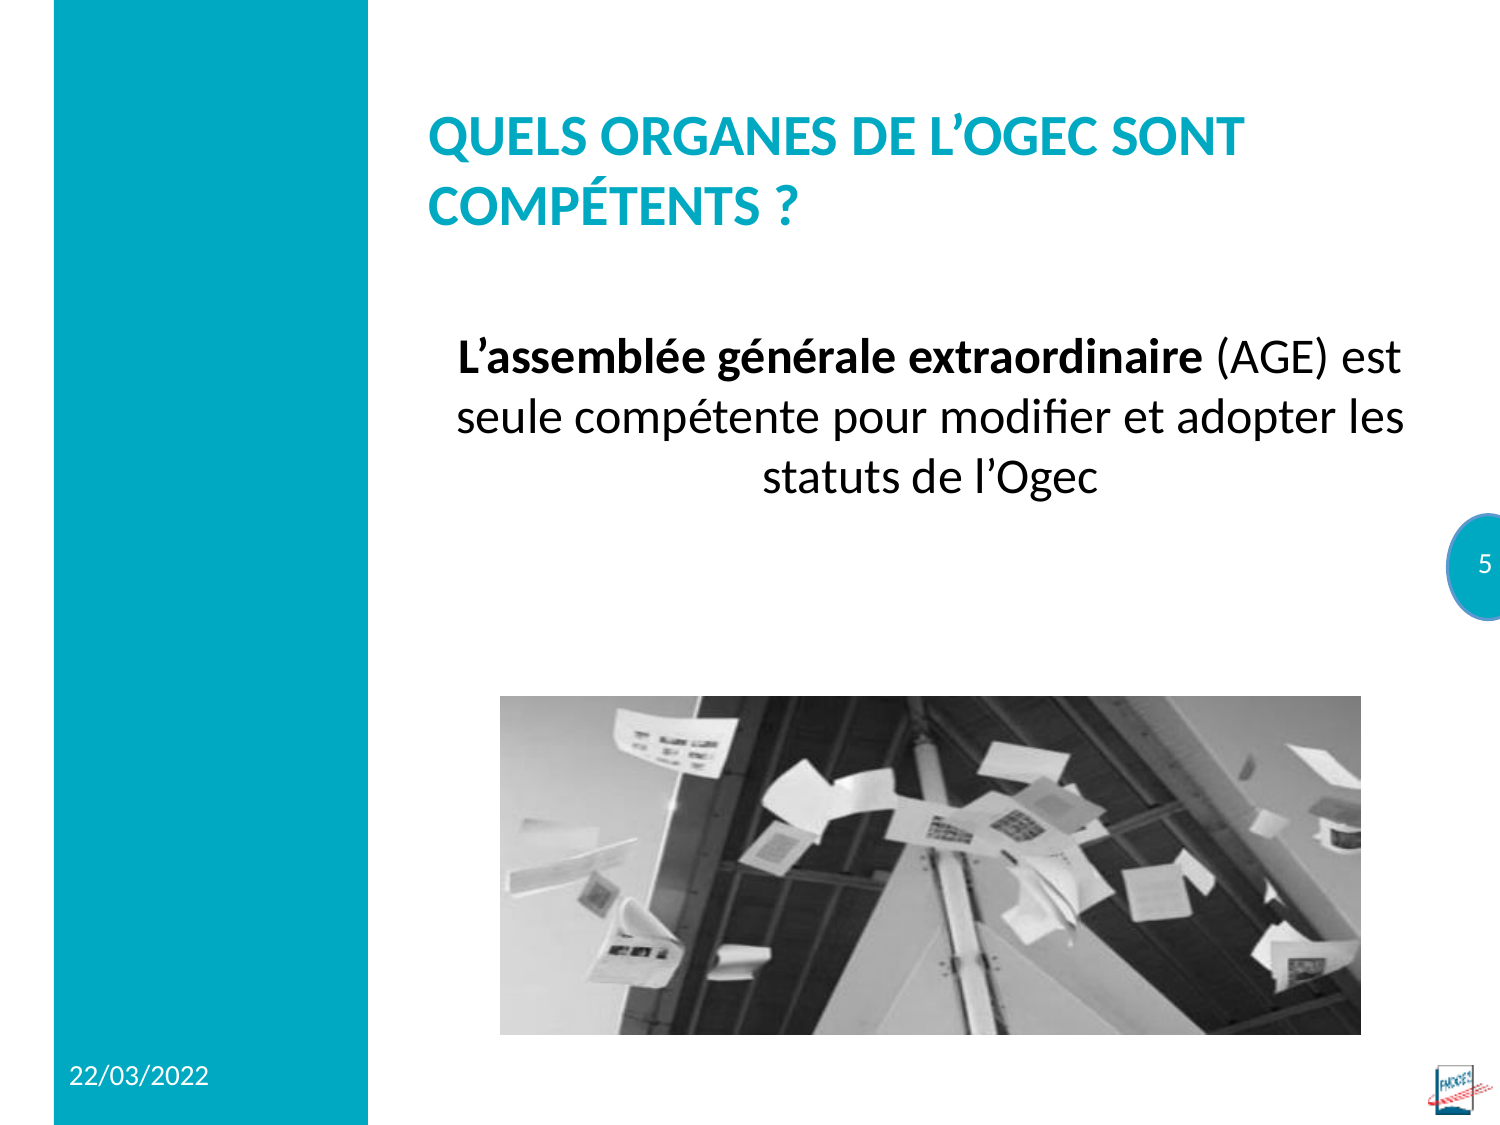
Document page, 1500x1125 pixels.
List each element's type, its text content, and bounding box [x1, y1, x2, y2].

picture [499, 695, 1362, 1037]
title Quels organes de l’OGEC sont compétents ? [413, 90, 1500, 206]
list L’assemblée générale extraordinaire (AGE) est seule compétente pour modifier et adopter les statuts de l’Ogec [413, 253, 1448, 1013]
picture [1428, 1065, 1493, 1115]
